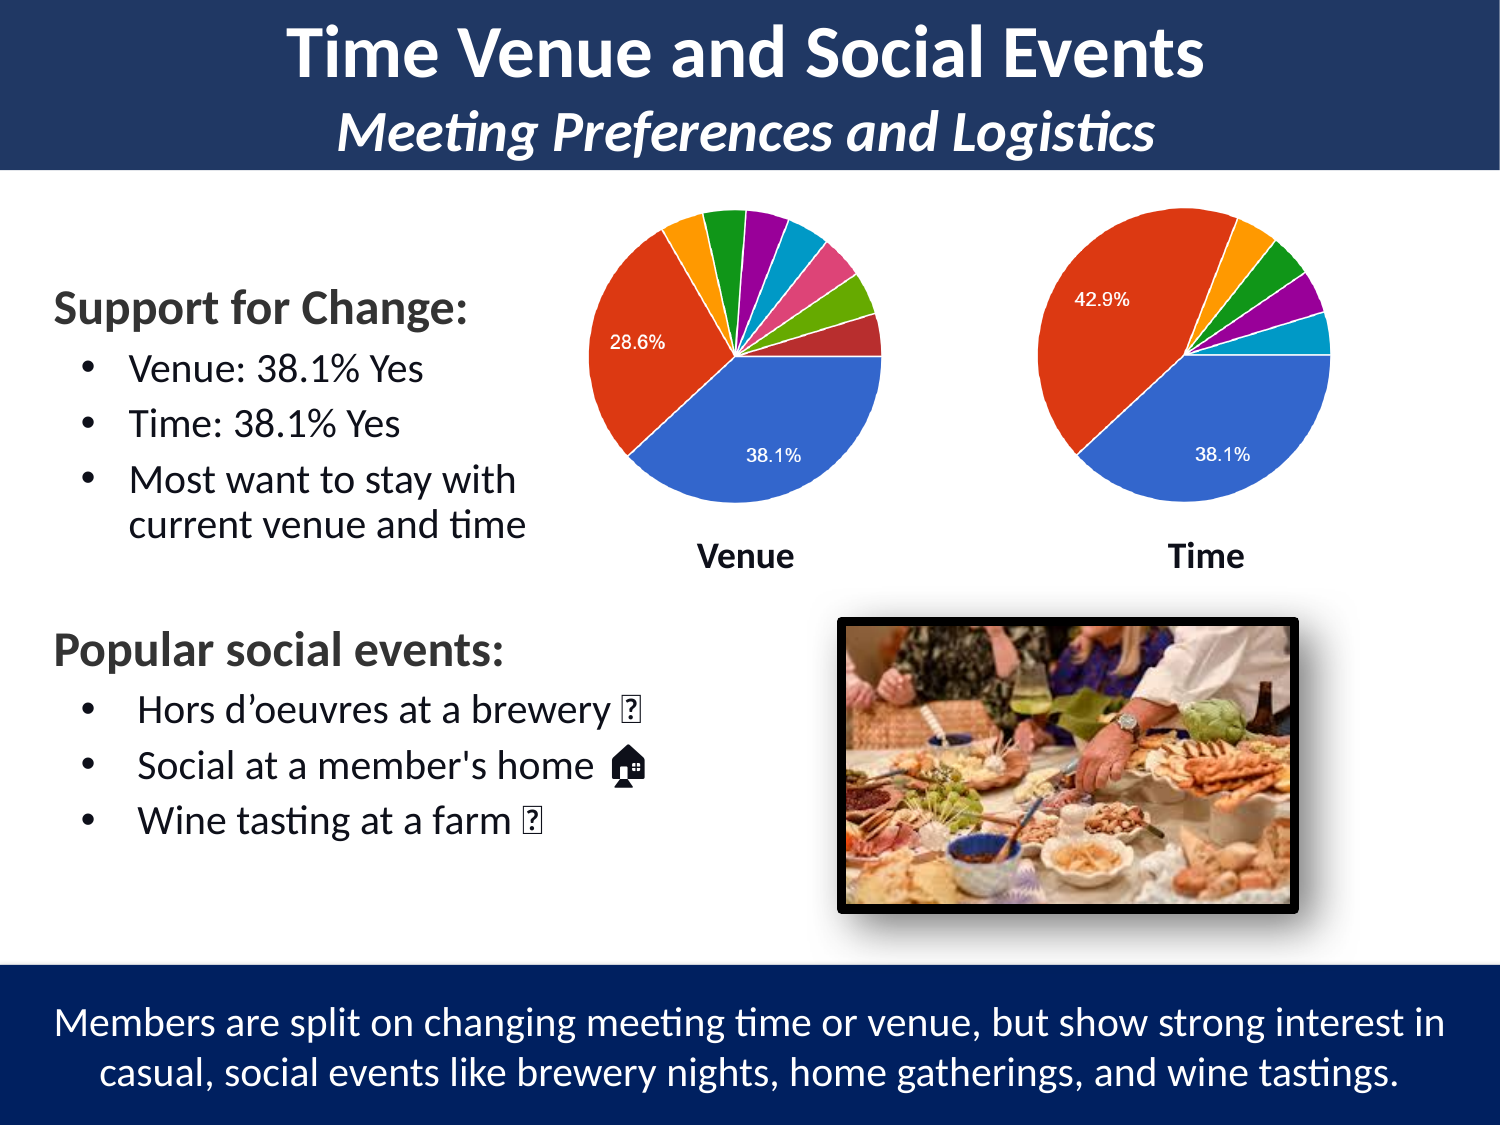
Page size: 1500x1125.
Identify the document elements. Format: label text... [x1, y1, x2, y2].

text_box Time Venue and Social Events Meeting Preferences and Logistics [0, 0, 1500, 171]
text_box Venue Time [654, 523, 1310, 584]
picture [846, 625, 1290, 905]
title Members are split on changing meeting time or venue, but show strong interest in casual, social events like brewery nights, home gatherings, and wine tastings. [0, 964, 1500, 1125]
text_box Support for Change: Venue: 38.1% Yes Time: 38.1% Yes Most want to stay with current venue and time Popular social events: Hors d’oeuvres at a brewery 🍻 Social at a member's home 🏠 Wine tasting at a farm 🍷 [38, 193, 827, 1001]
picture [1008, 193, 1359, 524]
picture [570, 193, 894, 524]
